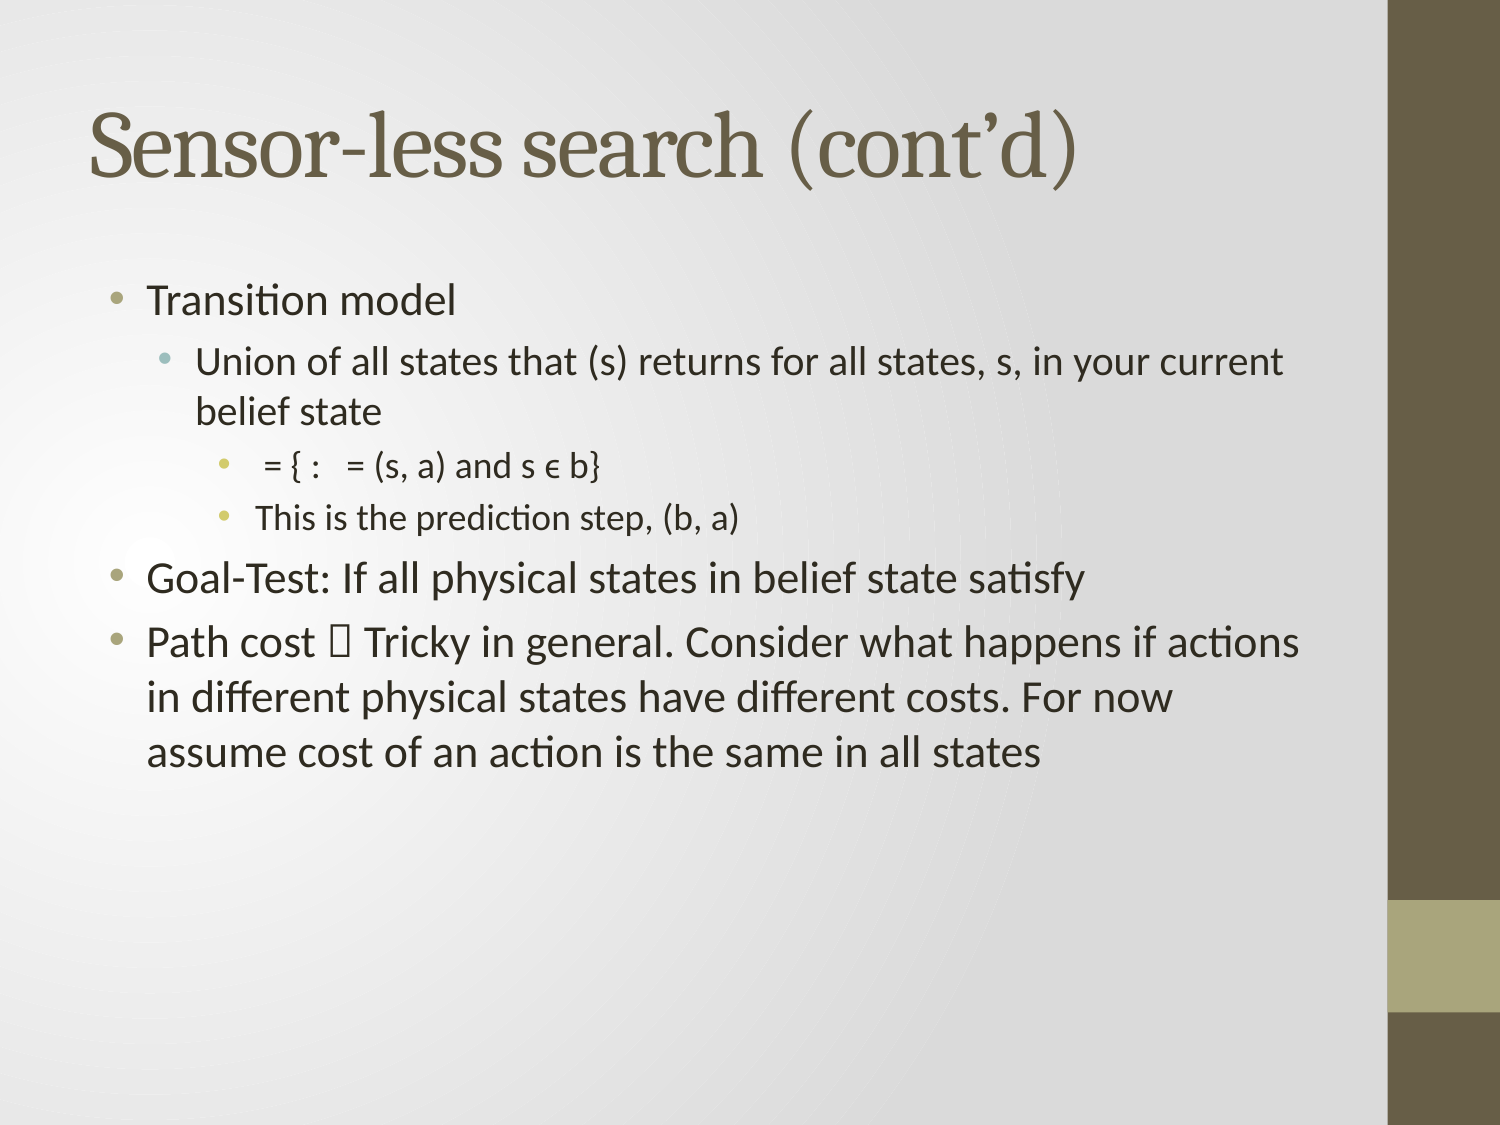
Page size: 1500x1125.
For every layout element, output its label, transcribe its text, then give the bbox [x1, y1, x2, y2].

title Sensor-less search (cont’d) [75, 45, 1325, 233]
